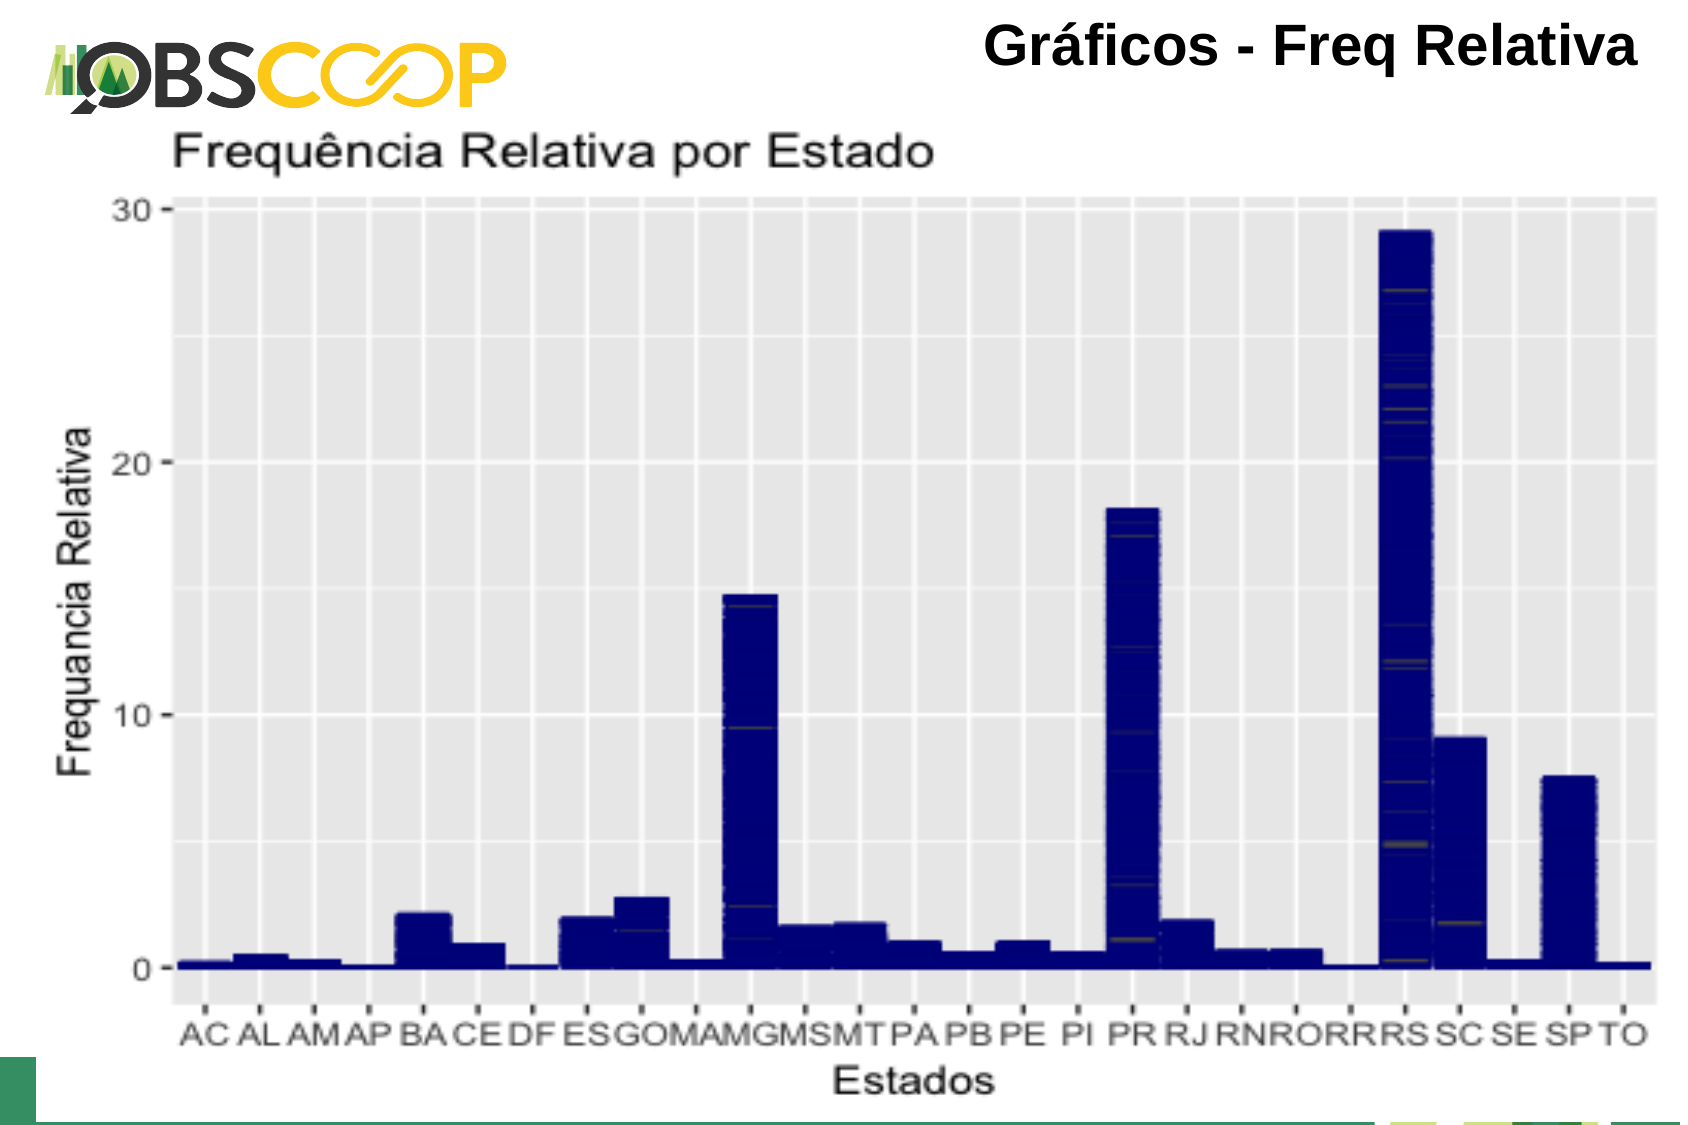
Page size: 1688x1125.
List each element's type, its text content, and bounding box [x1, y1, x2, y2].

picture [0, 0, 1688, 1125]
title Gráficos - Freq Relativa [951, 0, 1672, 99]
